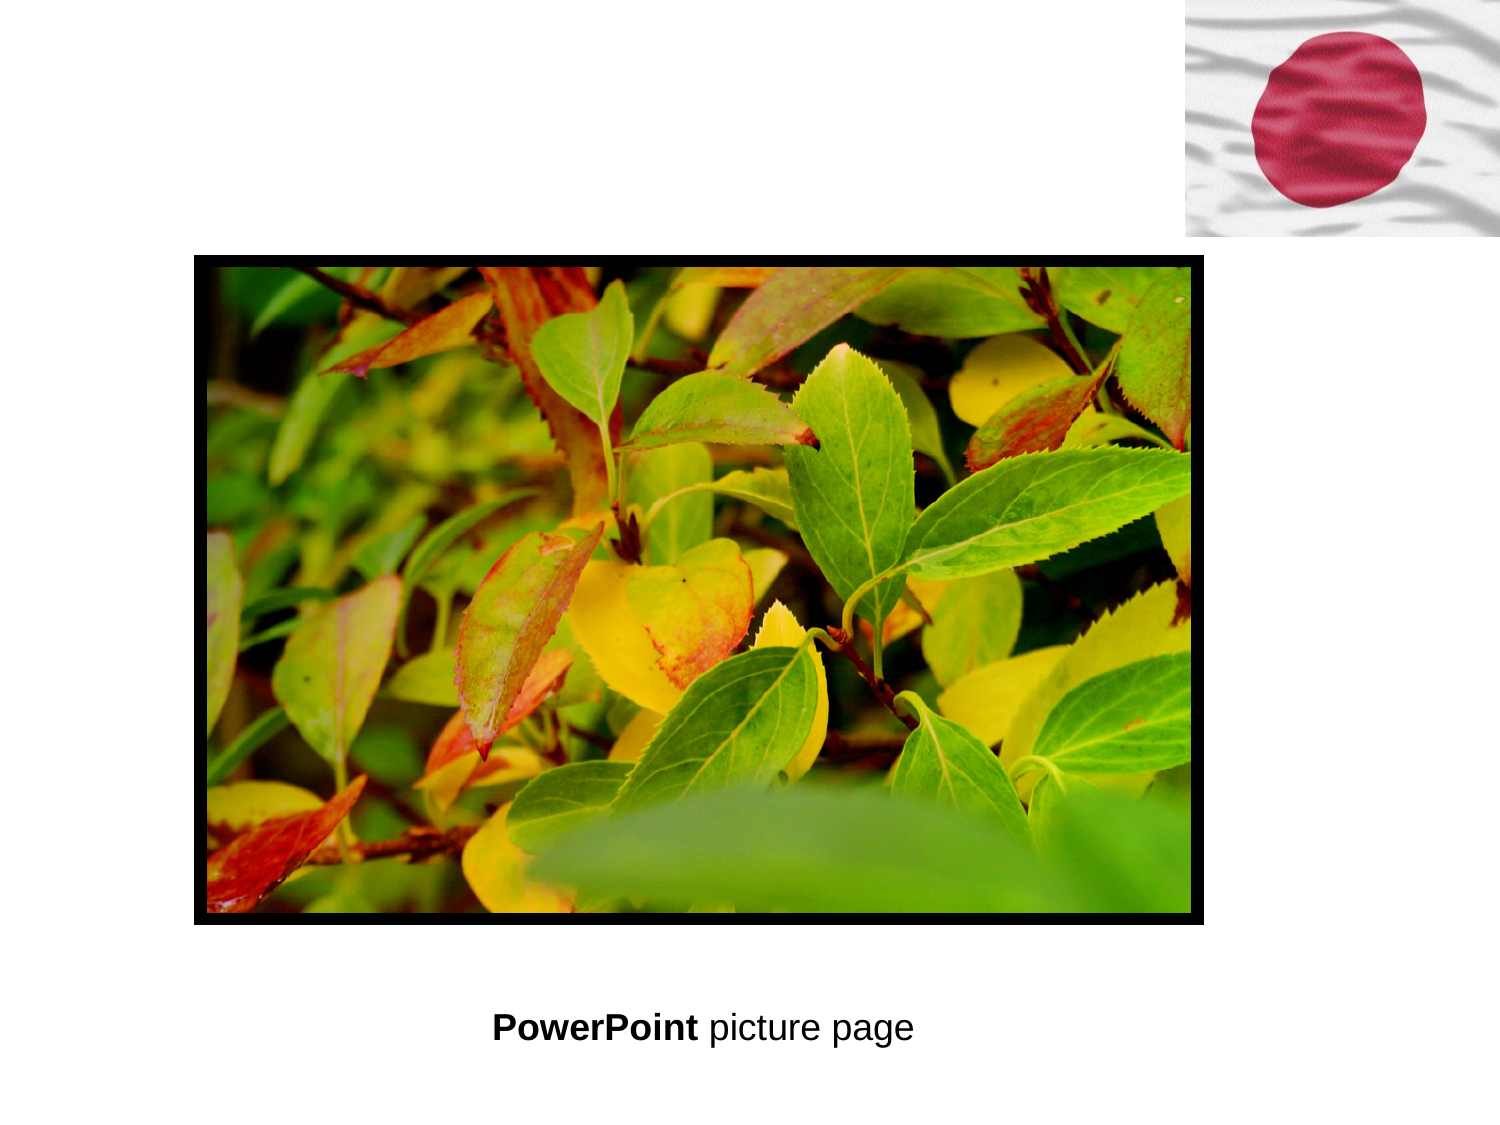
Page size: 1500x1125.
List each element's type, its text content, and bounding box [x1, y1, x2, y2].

text_box PowerPoint picture page [477, 995, 930, 1056]
picture [1185, 0, 1500, 237]
picture [206, 266, 1192, 913]
